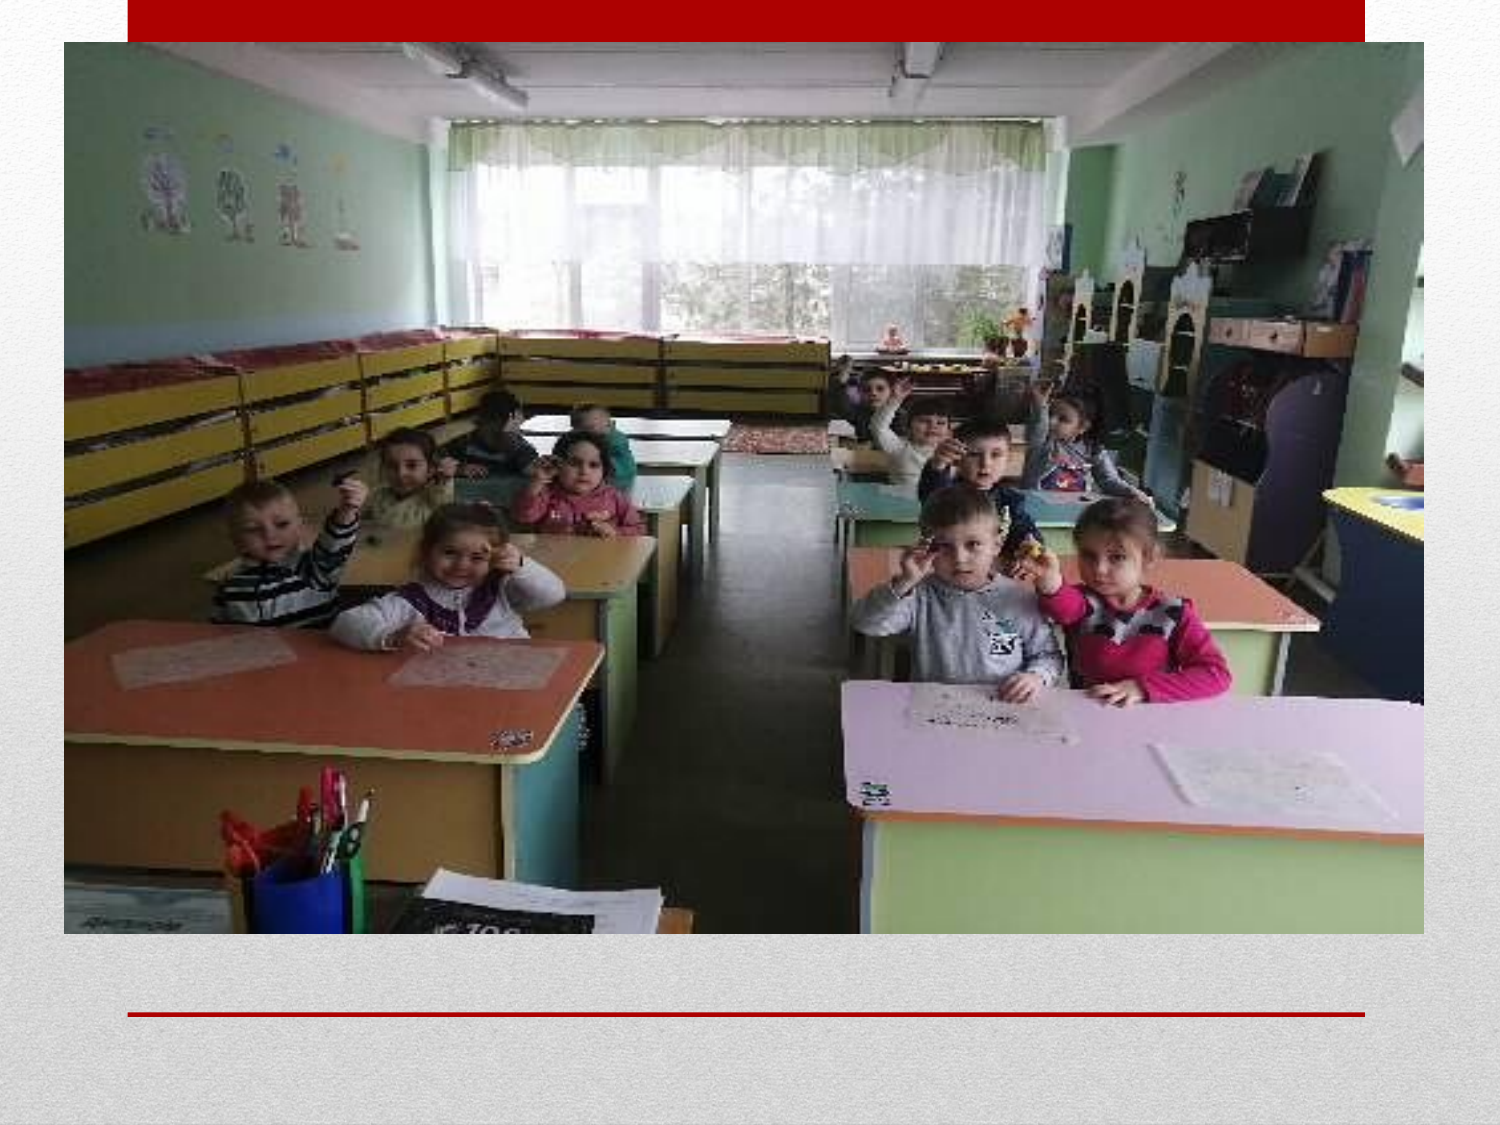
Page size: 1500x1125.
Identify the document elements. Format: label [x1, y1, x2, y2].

list [64, 41, 1425, 935]
